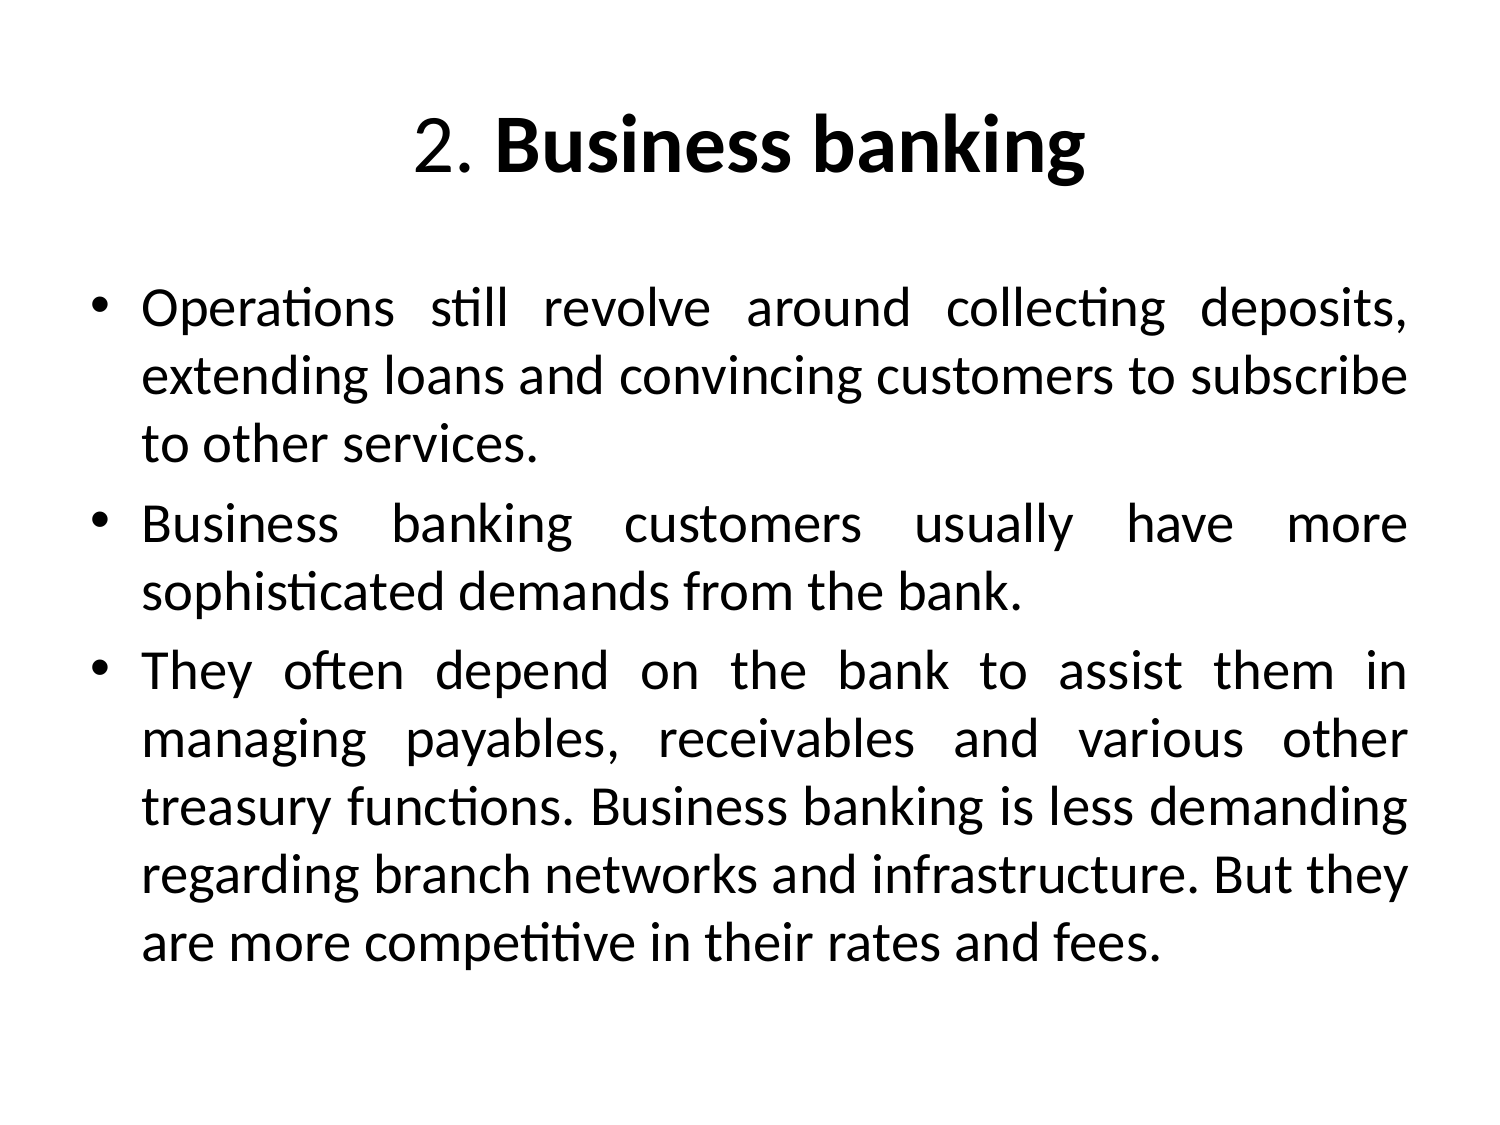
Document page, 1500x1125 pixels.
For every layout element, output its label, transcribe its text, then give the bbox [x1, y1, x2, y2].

list Operations still revolve around collecting deposits, extending loans and convincing customers to subscribe to other services. Business banking customers usually have more sophisticated demands from the bank. They often depend on the bank to assist them in managing payables, receivables and various other treasury functions. Business banking is less demanding regarding branch networks and infrastructure. But they are more competitive in their rates and fees. [75, 262, 1425, 1005]
title 2. Business banking [75, 45, 1425, 233]
